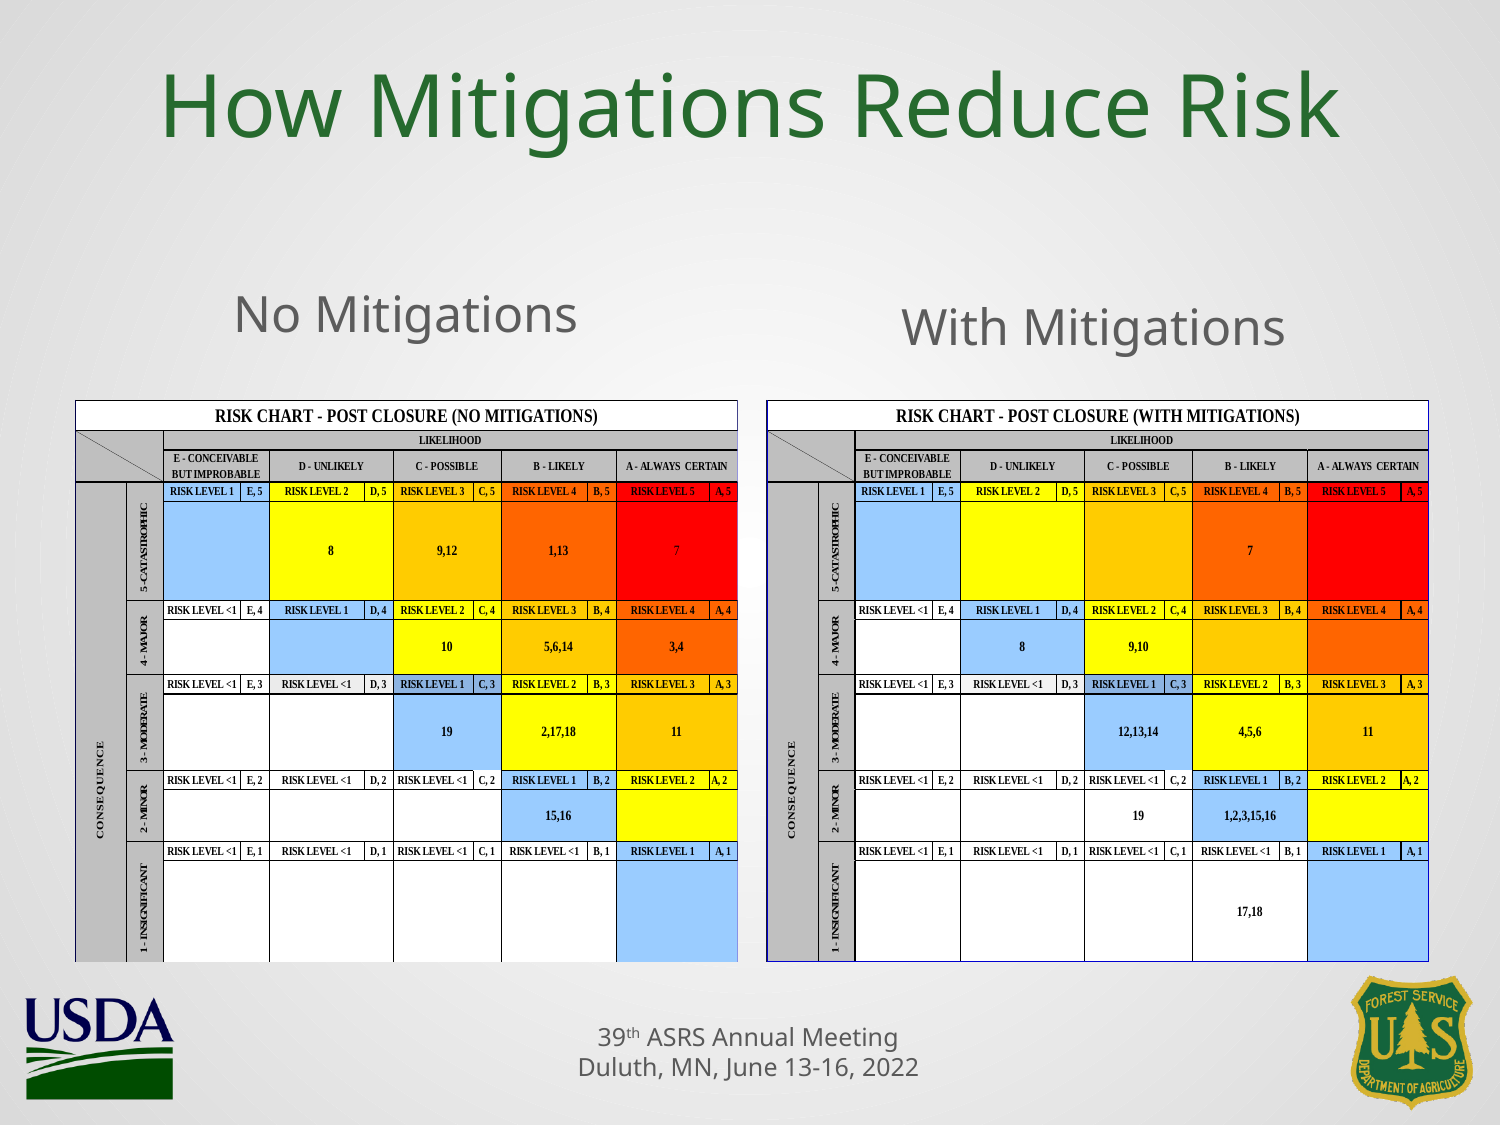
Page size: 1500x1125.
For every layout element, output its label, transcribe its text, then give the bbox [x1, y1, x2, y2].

list With Mitigations [762, 262, 1426, 363]
picture [24, 996, 175, 1100]
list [74, 399, 739, 963]
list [766, 399, 1430, 963]
title How Mitigations Reduce Risk [75, 0, 1425, 163]
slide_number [556, 1050, 944, 1083]
list No Mitigations [75, 262, 738, 350]
picture [1350, 974, 1473, 1112]
